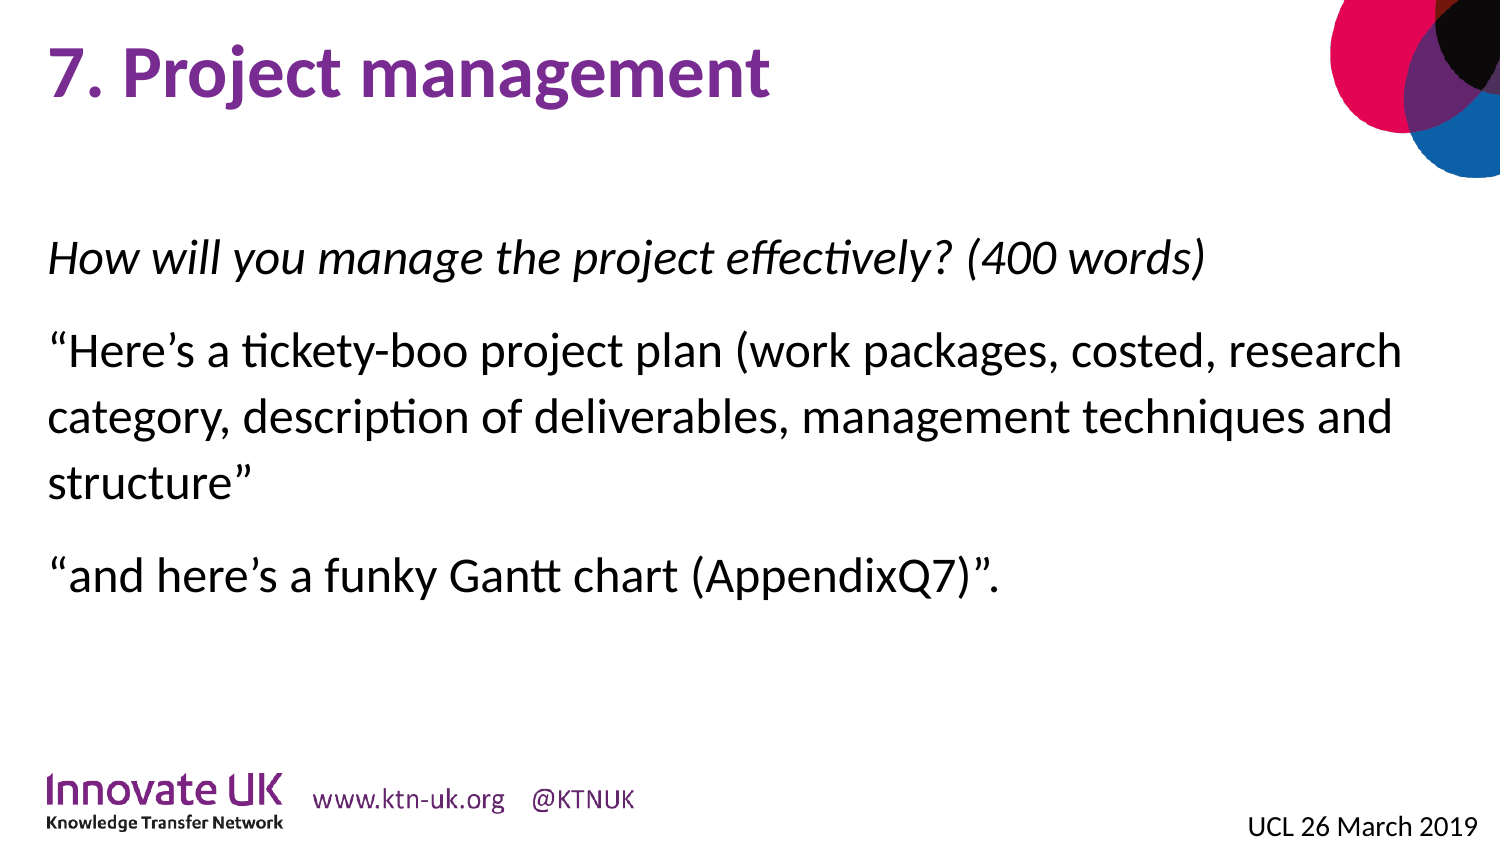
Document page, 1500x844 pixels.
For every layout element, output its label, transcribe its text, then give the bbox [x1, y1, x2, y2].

list How will you manage the project effectively? (400 words) “Here’s a tickety-boo project plan (work packages, costed, research category, description of deliverables, management techniques and structure” “and here’s a funky Gantt chart (AppendixQ7)”. [47, 218, 1406, 735]
picture [1330, 0, 1500, 178]
picture [47, 773, 634, 832]
text_box UCL 26 March 2019 [733, 780, 1479, 844]
title 7. Project management [47, 29, 1288, 101]
